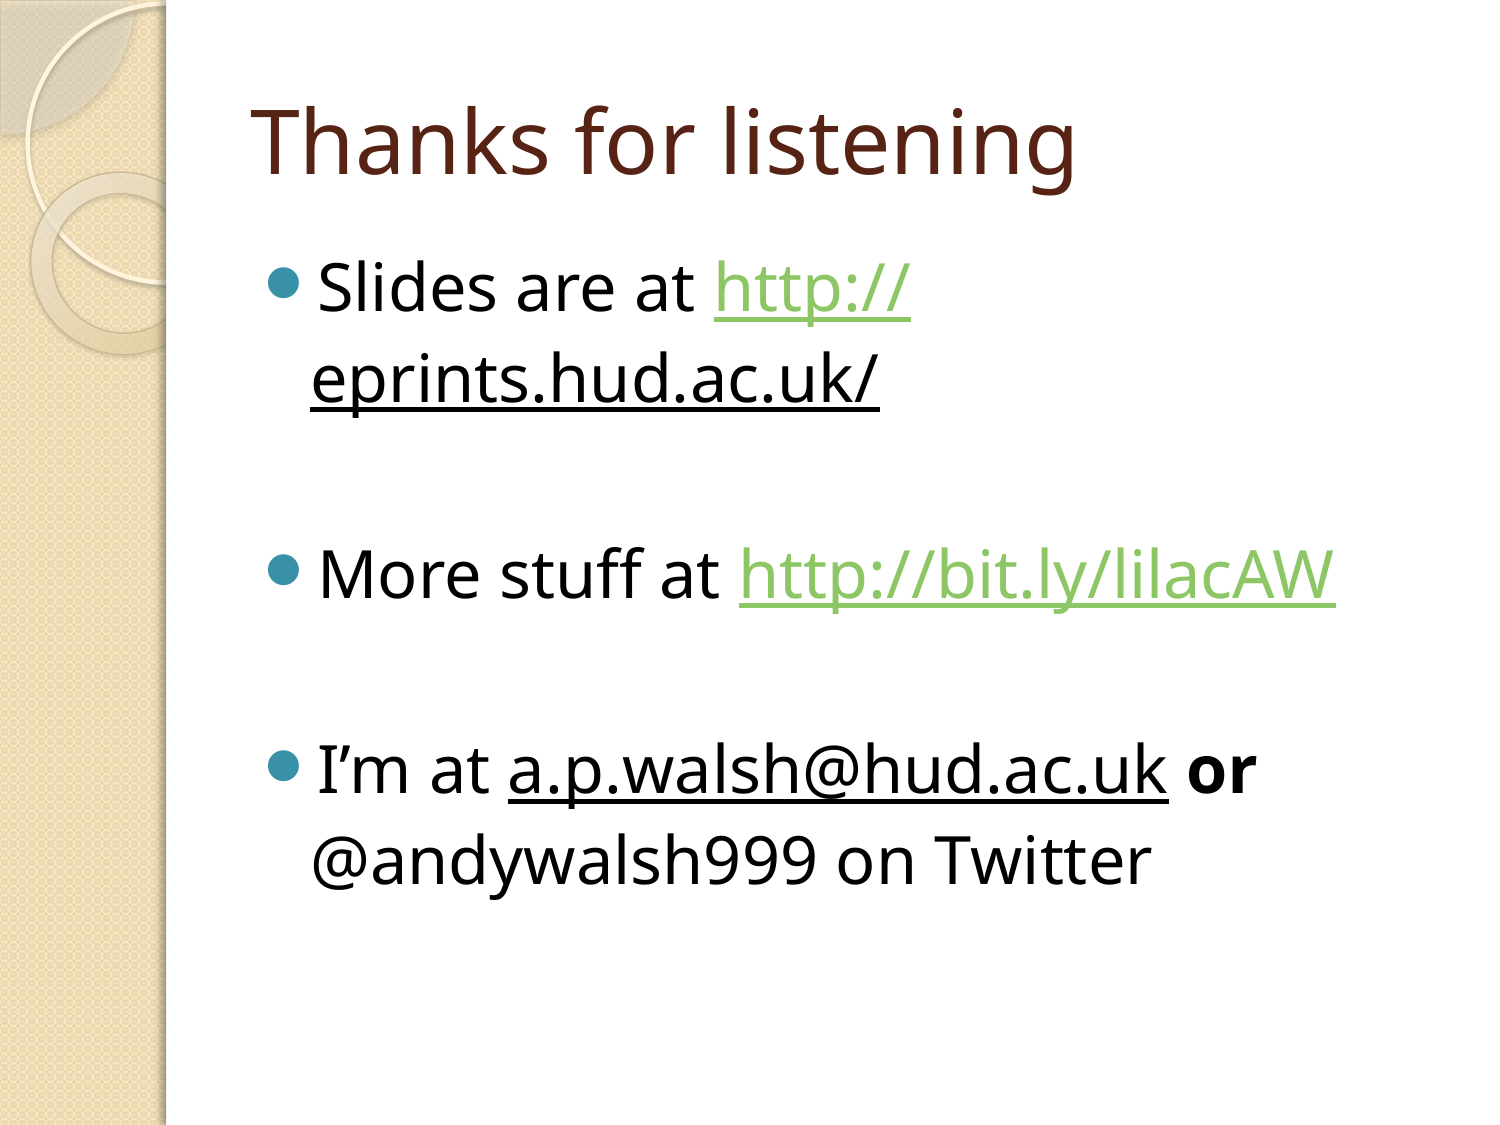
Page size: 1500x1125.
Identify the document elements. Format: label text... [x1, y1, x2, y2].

title Thanks for listening [235, 45, 1466, 233]
list Slides are at http://eprints.hud.ac.uk/ More stuff at http://bit.ly/lilacAW I’m at a.p.walsh@hud.ac.uk or @andywalsh999 on Twitter [235, 237, 1466, 1025]
